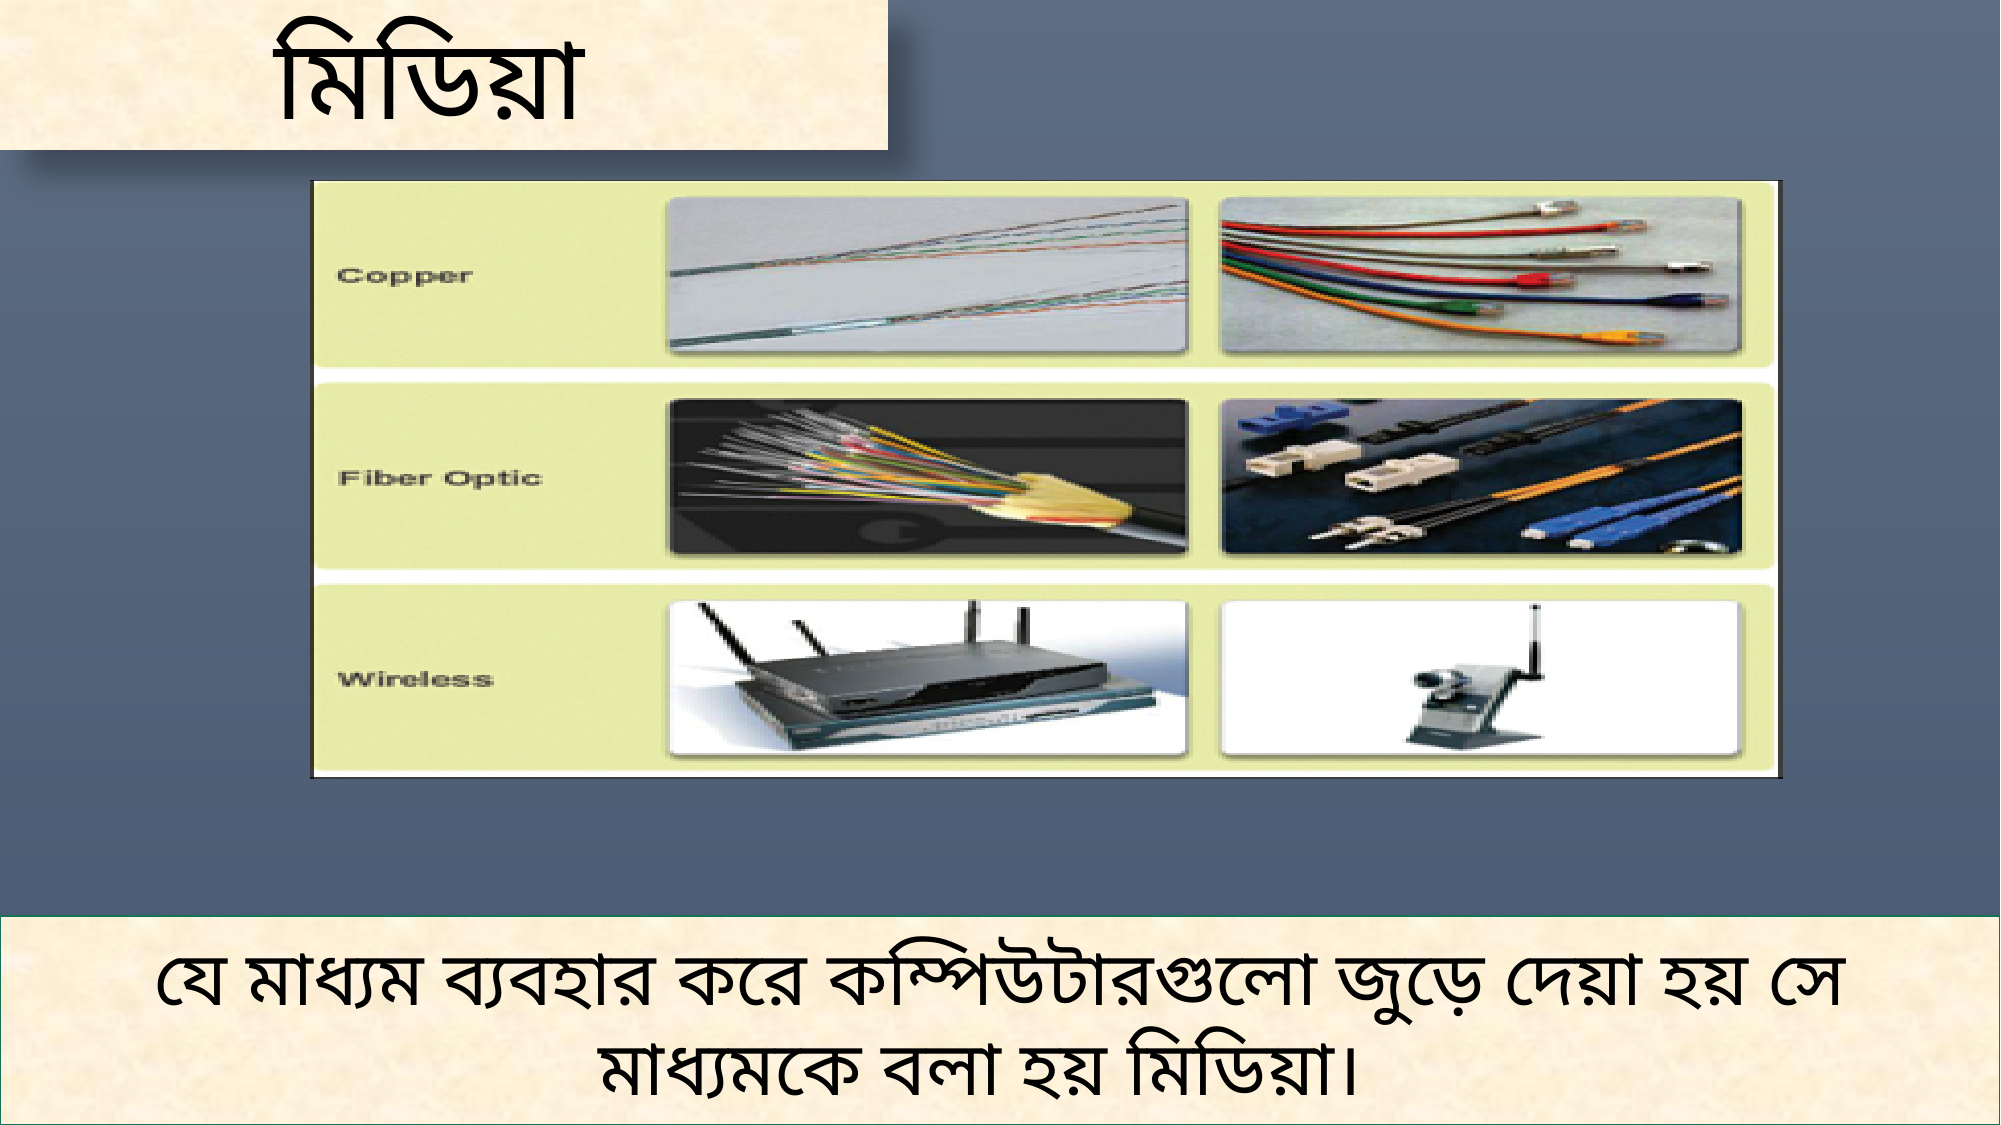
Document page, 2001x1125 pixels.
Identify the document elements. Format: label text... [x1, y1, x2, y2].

picture [310, 180, 1783, 779]
text_box মিডিয়া [0, 0, 888, 150]
text_box যে মাধ্যম ব্যবহার করে কম্পিউটারগুলো জুড়ে দেয়া হয় সে মাধ্যমকে বলা হয় মিডিয়া। [0, 915, 2000, 1125]
